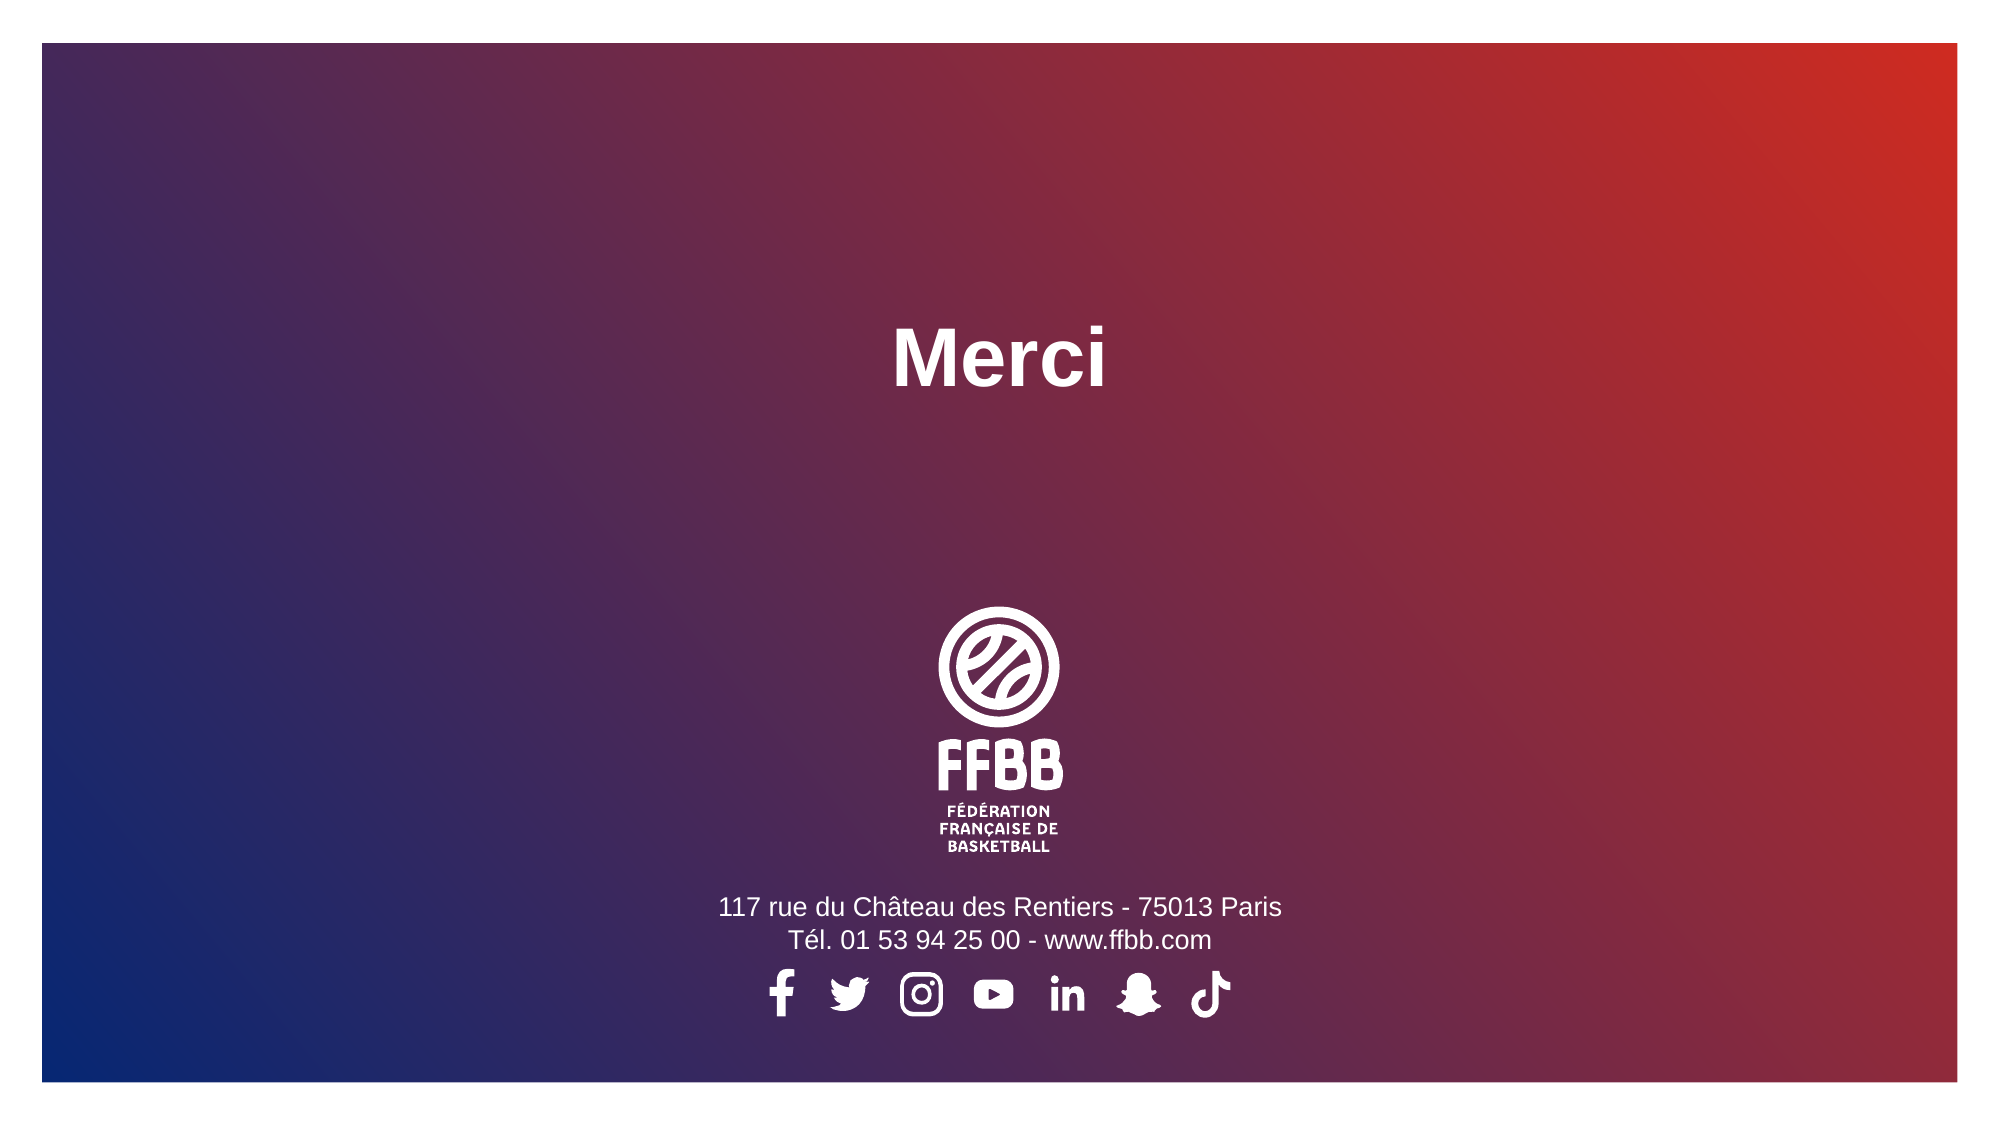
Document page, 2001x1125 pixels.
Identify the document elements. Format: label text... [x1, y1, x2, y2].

title Merci [137, 306, 1863, 413]
